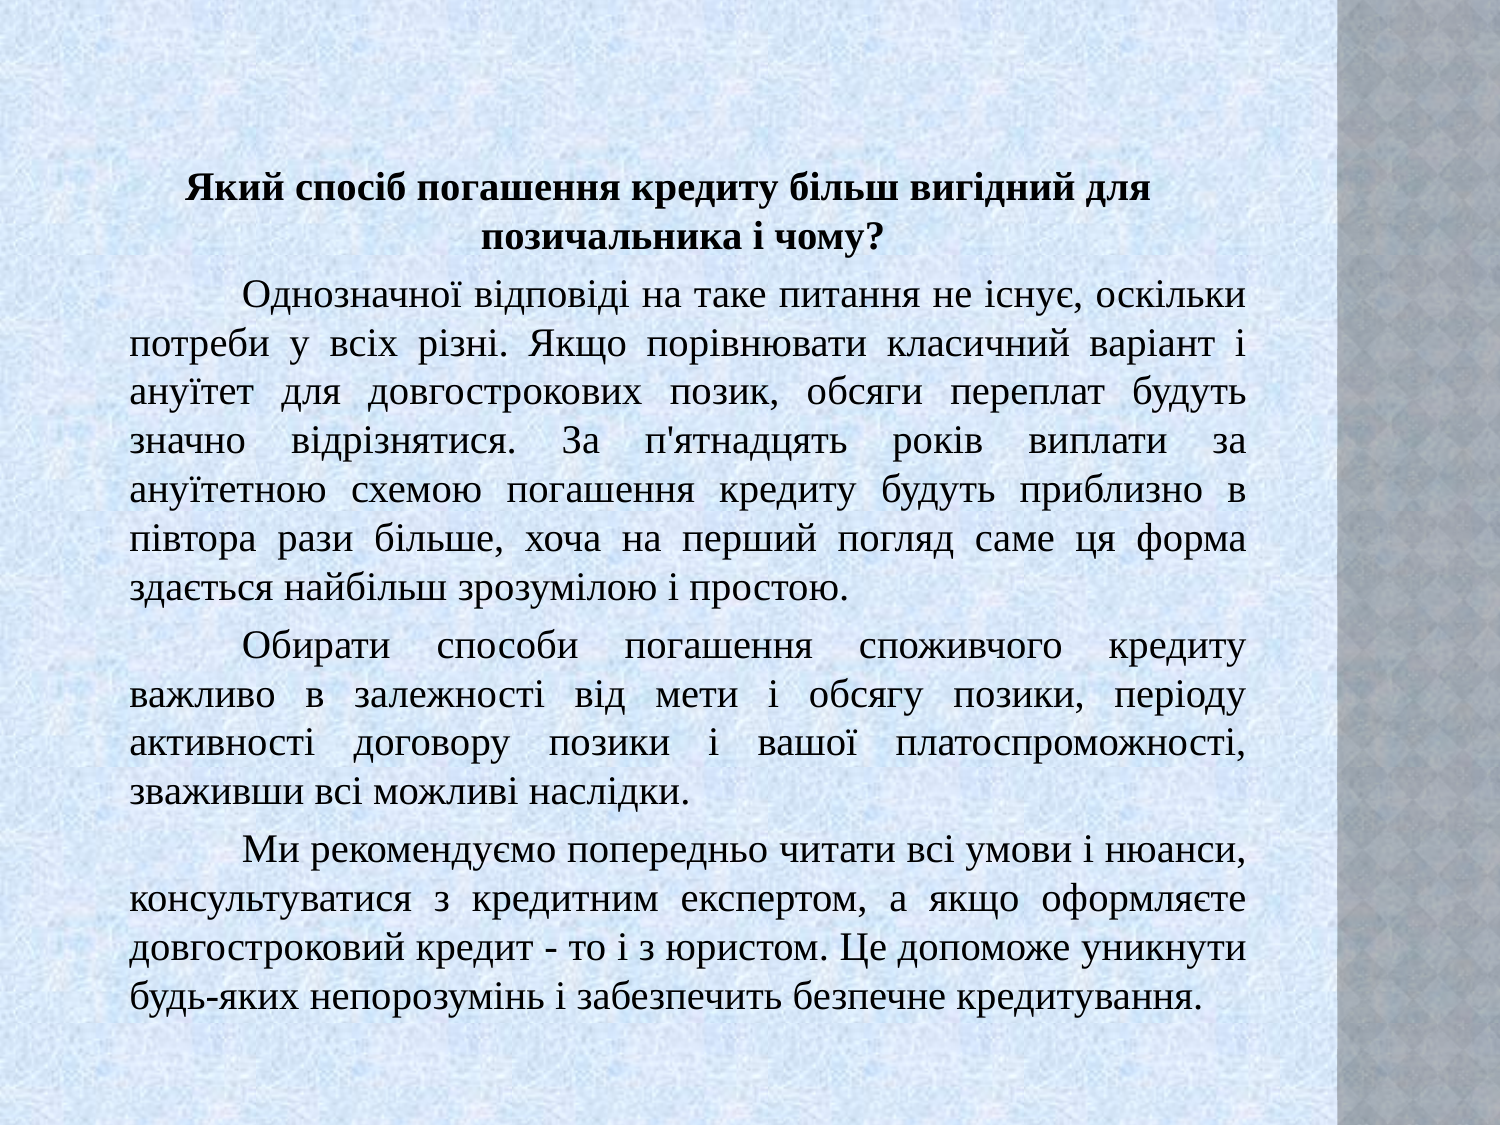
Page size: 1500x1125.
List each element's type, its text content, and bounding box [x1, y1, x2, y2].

list Який спосіб погашення кредиту більш вигідний для позичальника і чому? Однозначної відповіді на таке питання не існує, оскільки потреби у всіх різні. Якщо порівнювати класичний варіант і ануїтет для довгострокових позик, обсяги переплат будуть значно відрізнятися. За п'ятнадцять років виплати за ануїтетною схемою погашення кредиту будуть приблизно в півтора рази більше, хоча на перший погляд саме ця форма здається найбільш зрозумілою і простою. Обирати способи погашення споживчого кредиту важливо в залежності від мети і обсягу позики, періоду активності договору позики і вашої платоспроможності, зваживши всі можливі наслідки. Ми рекомендуємо попередньо читати всі умови і нюанси, консультуватися з кредитним експертом, а якщо оформляєте довгостроковий кредит - то і з юристом. Це допоможе уникнути будь-яких непорозумінь і забезпечить безпечне кредитування. [75, 152, 1263, 1059]
picture [0, 0, 1500, 1125]
